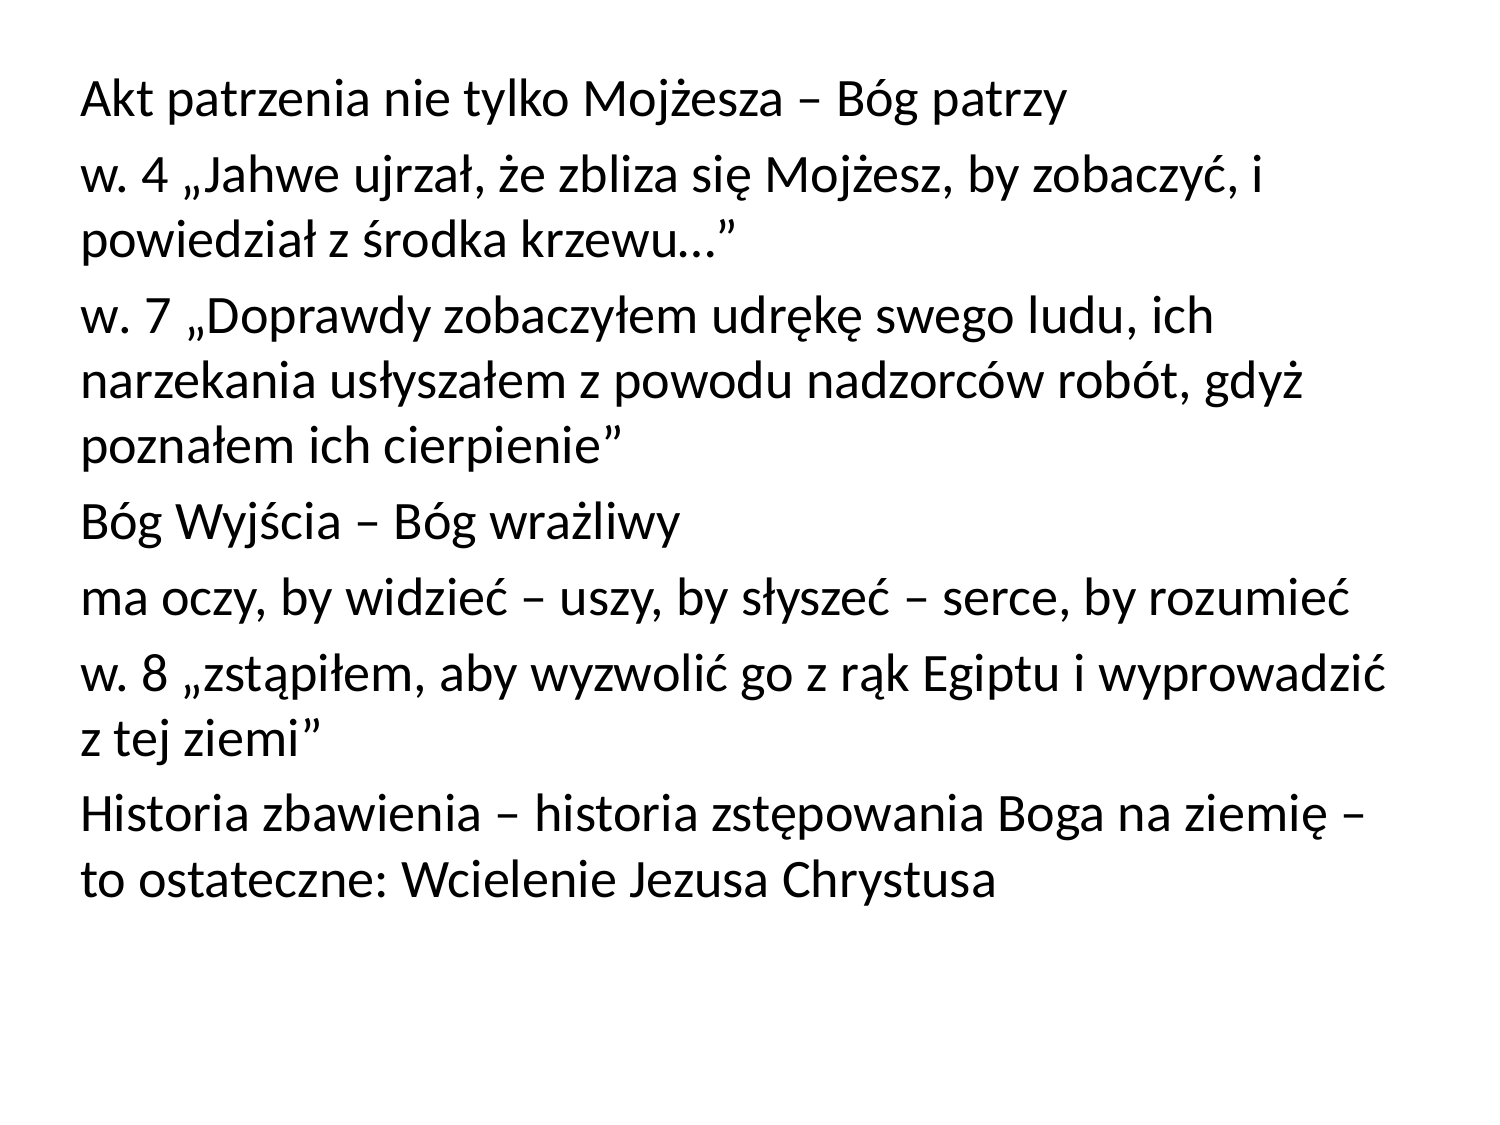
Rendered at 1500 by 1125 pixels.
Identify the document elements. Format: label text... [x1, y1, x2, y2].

list Akt patrzenia nie tylko Mojżesza – Bóg patrzy w. 4 „Jahwe ujrzał, że zbliza się Mojżesz, by zobaczyć, i powiedział z środka krzewu…” w. 7 „Doprawdy zobaczyłem udrękę swego ludu, ich narzekania usłyszałem z powodu nadzorców robót, gdyż poznałem ich cierpienie” Bóg Wyjścia – Bóg wrażliwy ma oczy, by widzieć – uszy, by słyszeć – serce, by rozumieć w. 8 „zstąpiłem, aby wyzwolić go z rąk Egiptu i wyprowadzić z tej ziemi” Historia zbawienia – historia zstępowania Boga na ziemię – to ostateczne: Wcielenie Jezusa Chrystusa [64, 54, 1425, 1094]
